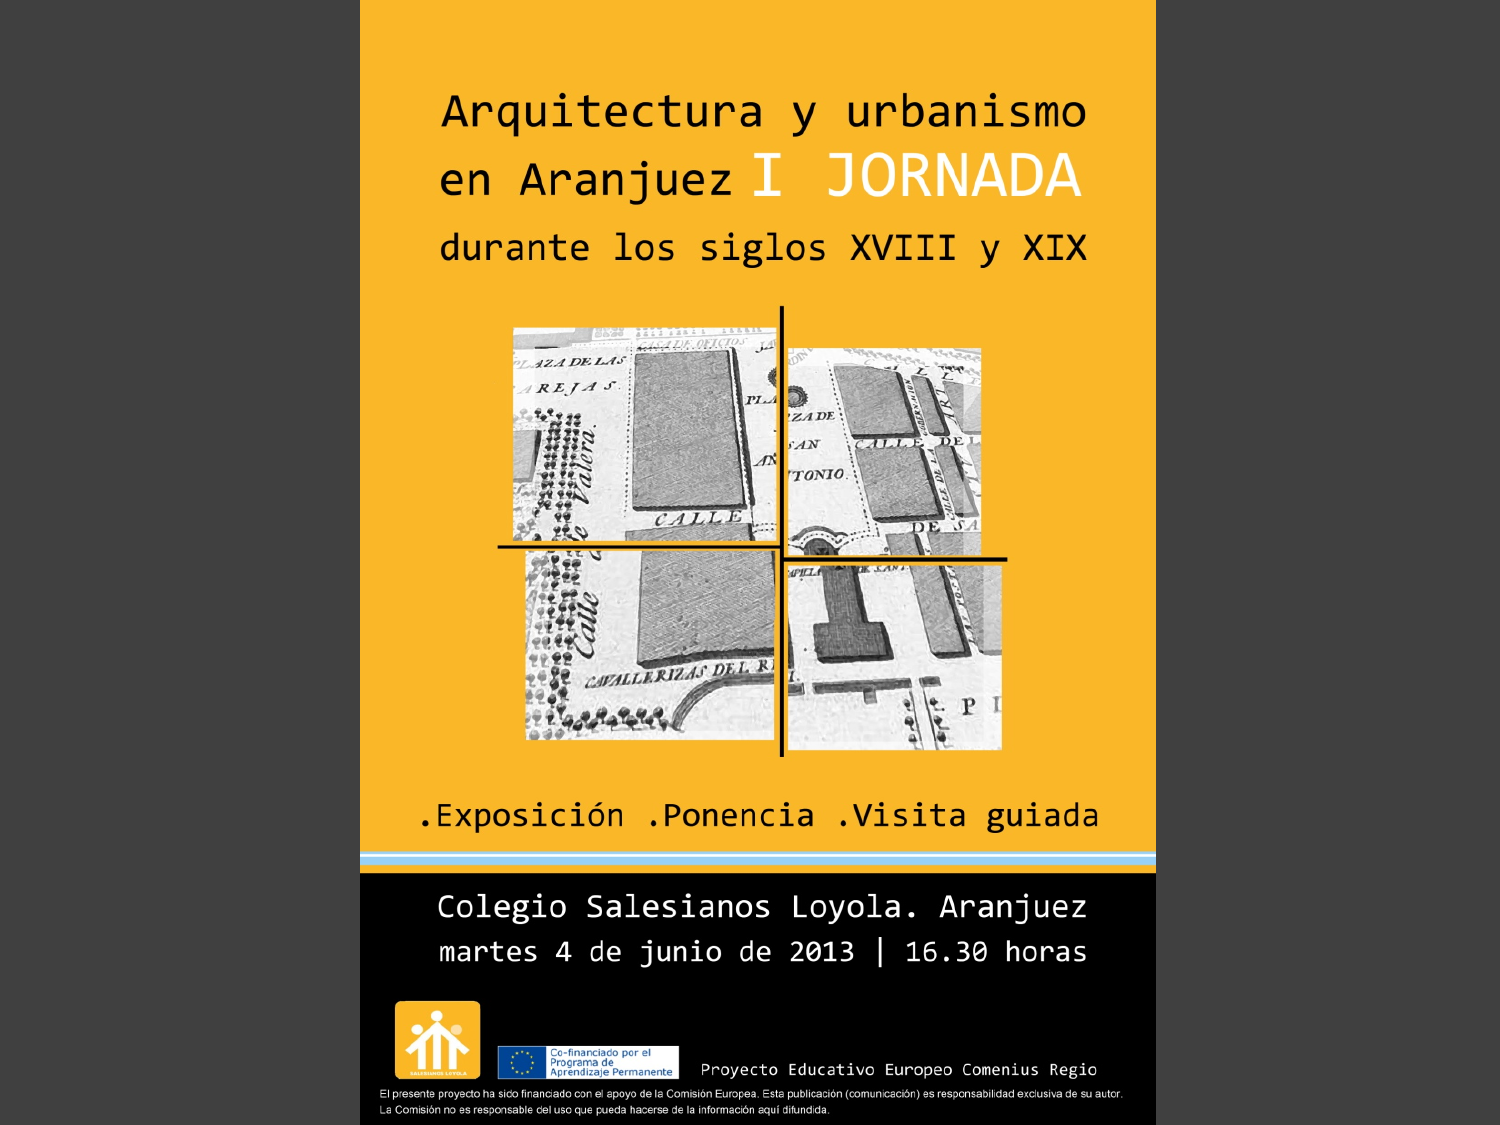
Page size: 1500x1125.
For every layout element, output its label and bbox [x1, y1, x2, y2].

picture [359, 0, 1156, 1125]
